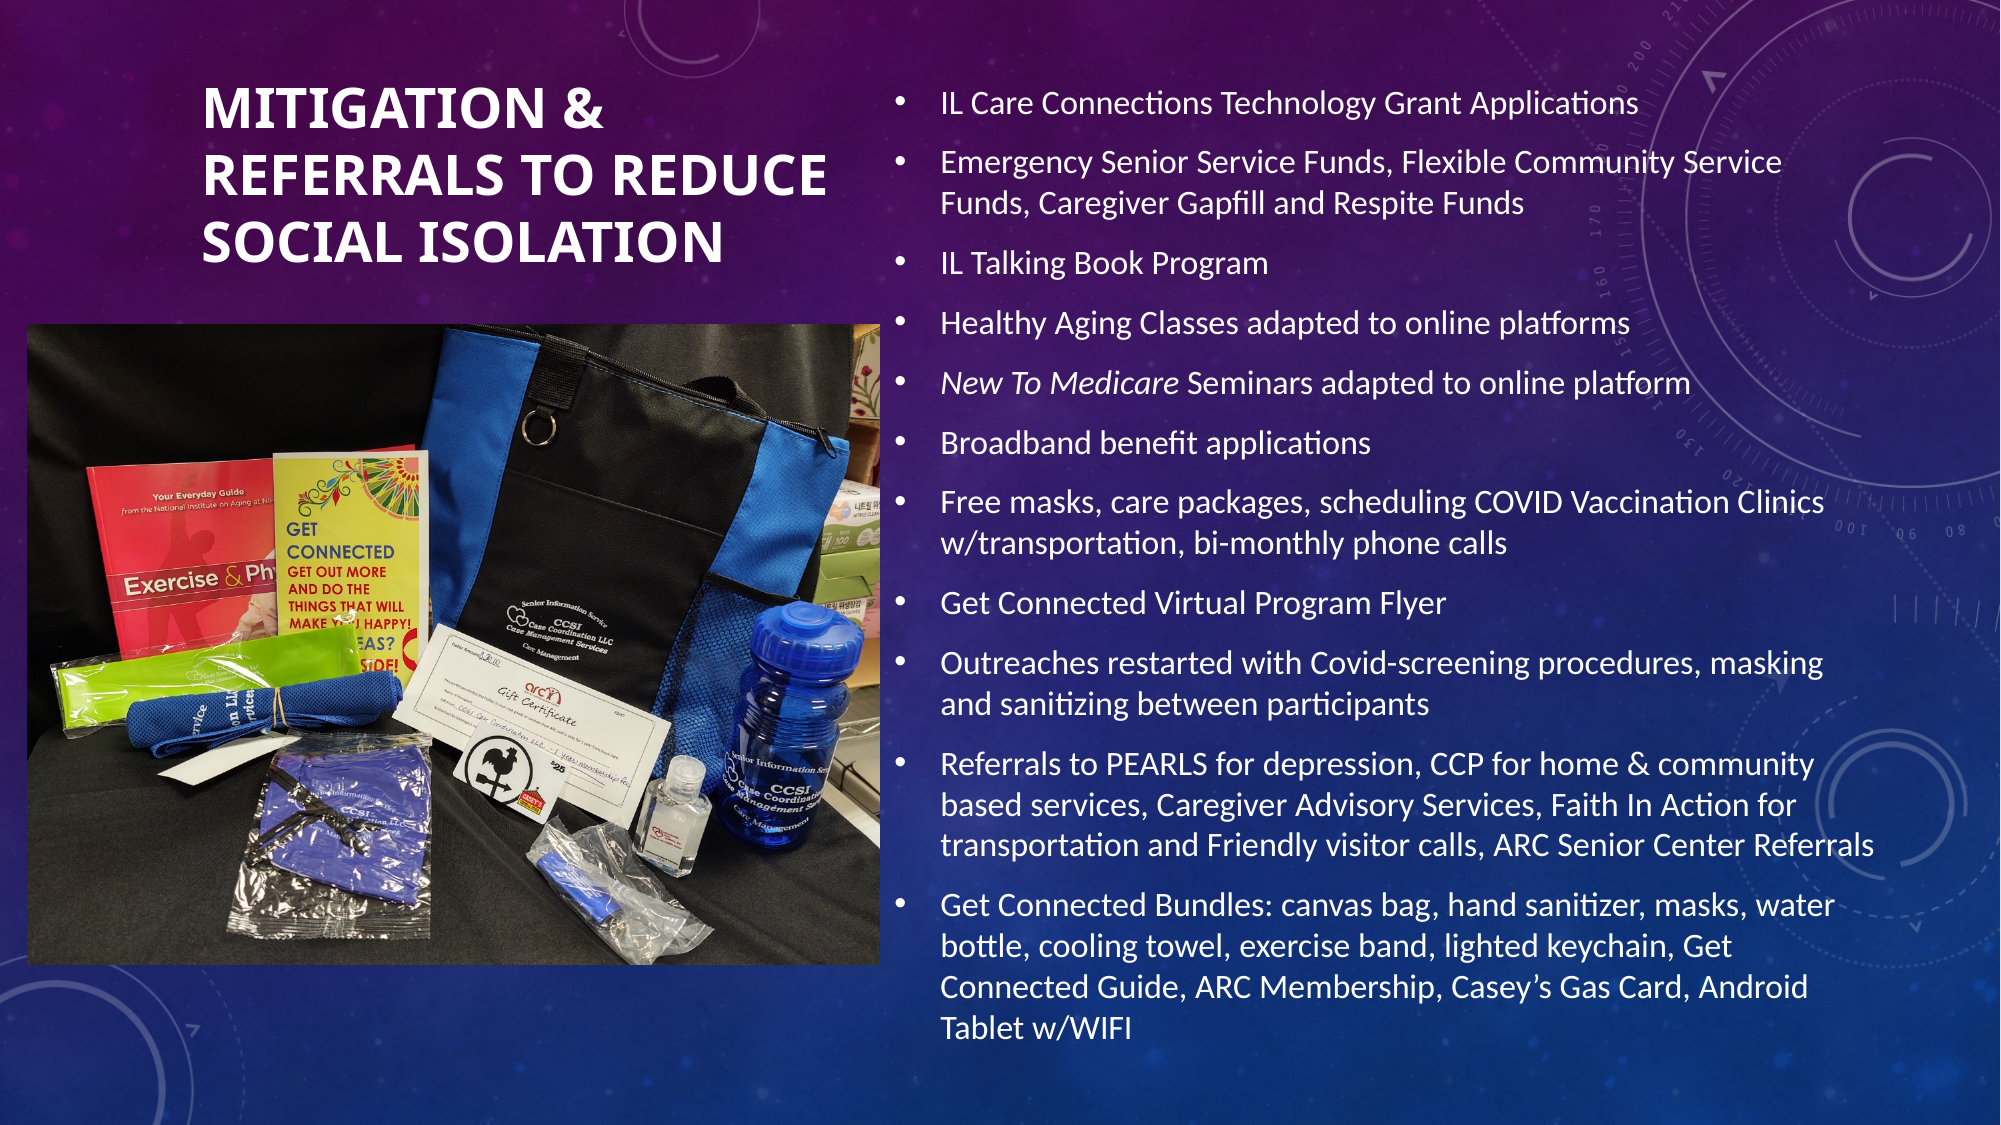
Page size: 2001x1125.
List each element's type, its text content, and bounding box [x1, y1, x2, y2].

title Mitigation & referrals to reduce social isolation [186, 55, 845, 281]
picture [0, 0, 2001, 1125]
list IL Care Connections Technology Grant Applications Emergency Senior Service Funds, Flexible Community Service Funds, Caregiver Gapfill and Respite Funds IL Talking Book Program Healthy Aging Classes adapted to online platforms New To Medicare Seminars adapted to online platform Broadband benefit applications Free masks, care packages, scheduling COVID Vaccination Clinics w/transportation, bi-monthly phone calls Get Connected Virtual Program Flyer Outreaches restarted with Covid-screening procedures, masking and sanitizing between participants Referrals to PEARLS for depression, CCP for home & community based services, Caregiver Advisory Services, Faith In Action for transportation and Friendly visitor calls, ARC Senior Center Referrals Get Connected Bundles: canvas bag, hand sanitizer, masks, water bottle, cooling towel, exercise band, lighted keychain, Get Connected Guide, ARC Membership, Casey’s Gas Card, Android Tablet w/WIFI [879, 55, 1892, 1071]
